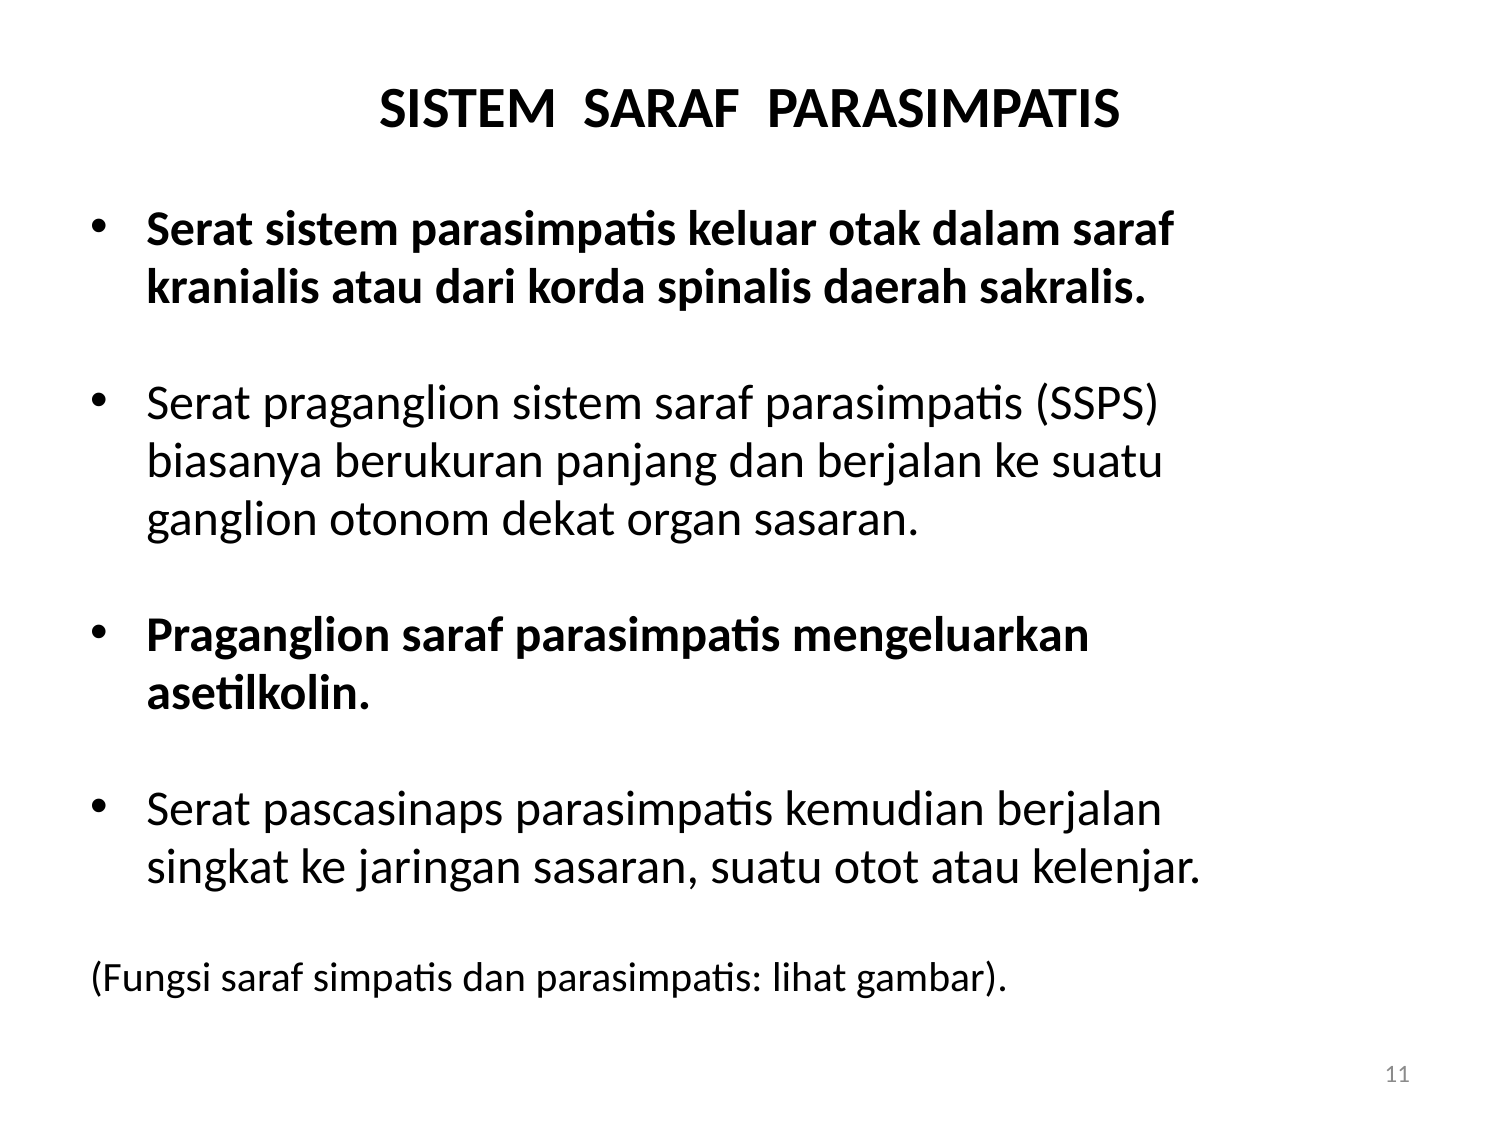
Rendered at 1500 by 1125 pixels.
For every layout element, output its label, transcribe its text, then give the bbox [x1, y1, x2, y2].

slide_number 11 [1074, 1075, 1425, 1103]
title SISTEM SARAF PARASIMPATIS [75, 45, 1425, 163]
list Serat sistem parasimpatis keluar otak dalam saraf kranialis atau dari korda spinalis daerah sakralis. Serat praganglion sistem saraf parasimpatis (SSPS) biasanya berukuran panjang dan berjalan ke suatu ganglion otonom dekat organ sasaran. Praganglion saraf parasimpatis mengeluarkan asetilkolin. Serat pascasinaps parasimpatis kemudian berjalan singkat ke jaringan sasaran, suatu otot atau kelenjar. (Fungsi saraf simpatis dan parasimpatis: lihat gambar). [75, 200, 1425, 1075]
